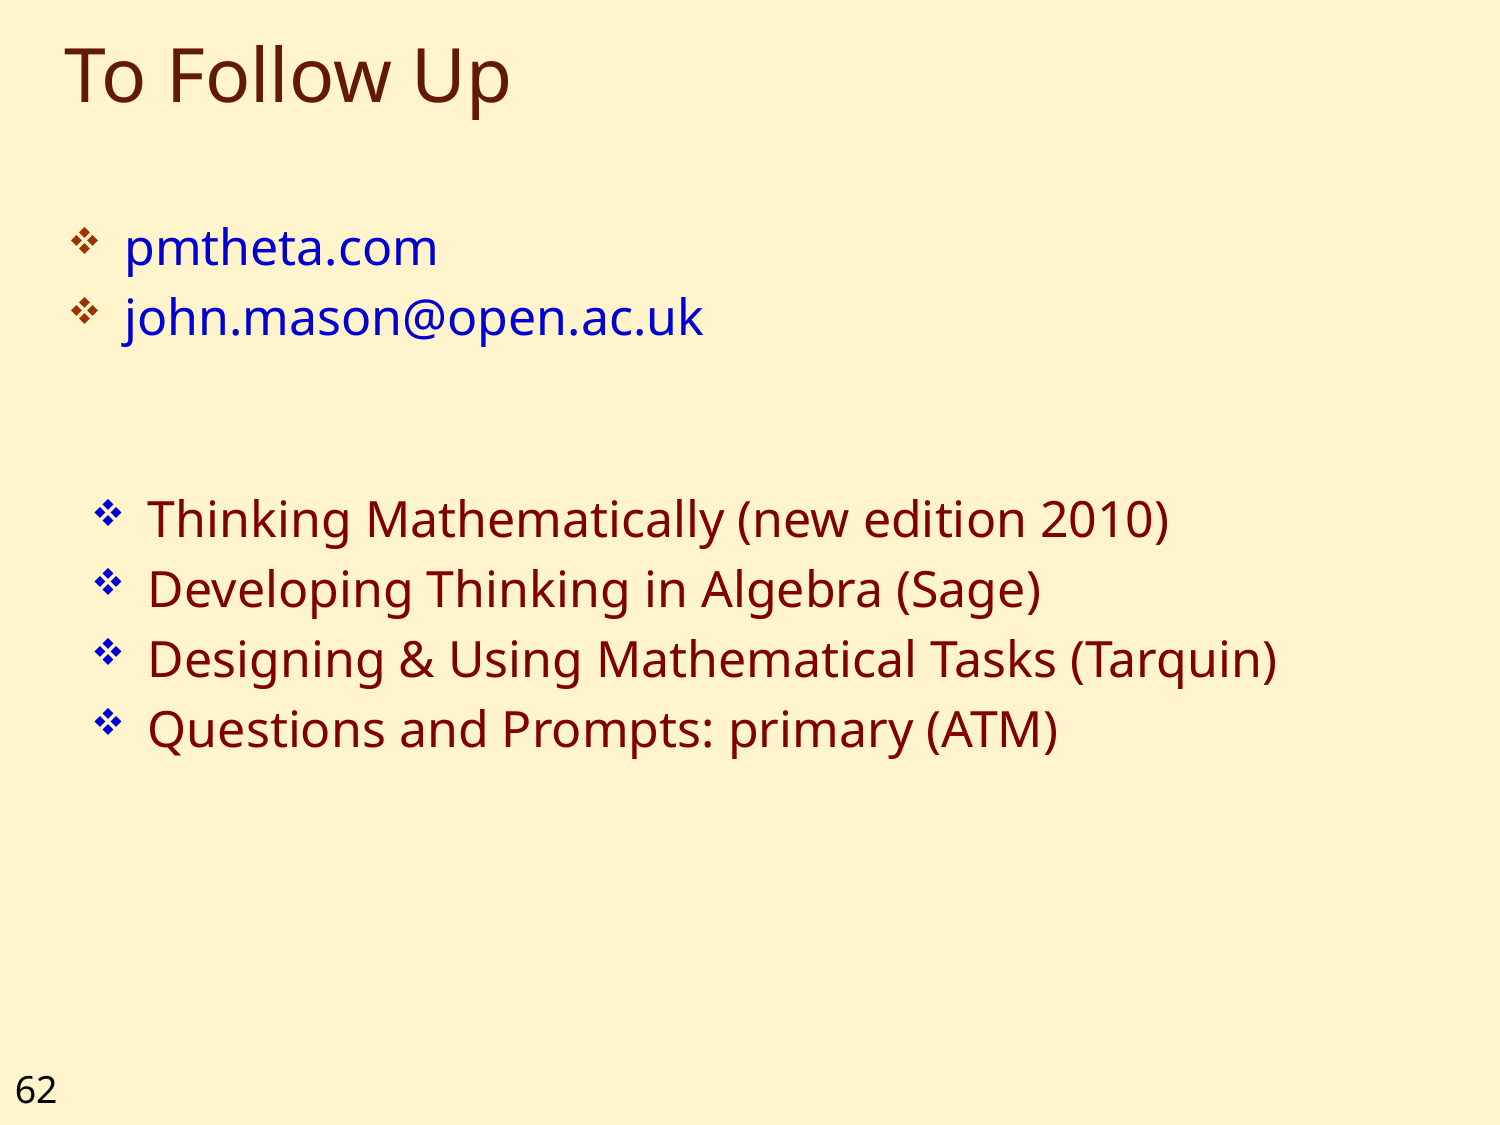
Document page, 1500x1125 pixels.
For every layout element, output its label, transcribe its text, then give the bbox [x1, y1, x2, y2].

title To Follow Up [49, 24, 1326, 126]
list pmtheta.com john.mason@open.ac.uk [52, 207, 1322, 414]
text_box Thinking Mathematically (new edition 2010) Developing Thinking in Algebra (Sage) Designing & Using Mathematical Tasks (Tarquin) Questions and Prompts: primary (ATM) [76, 479, 1345, 799]
